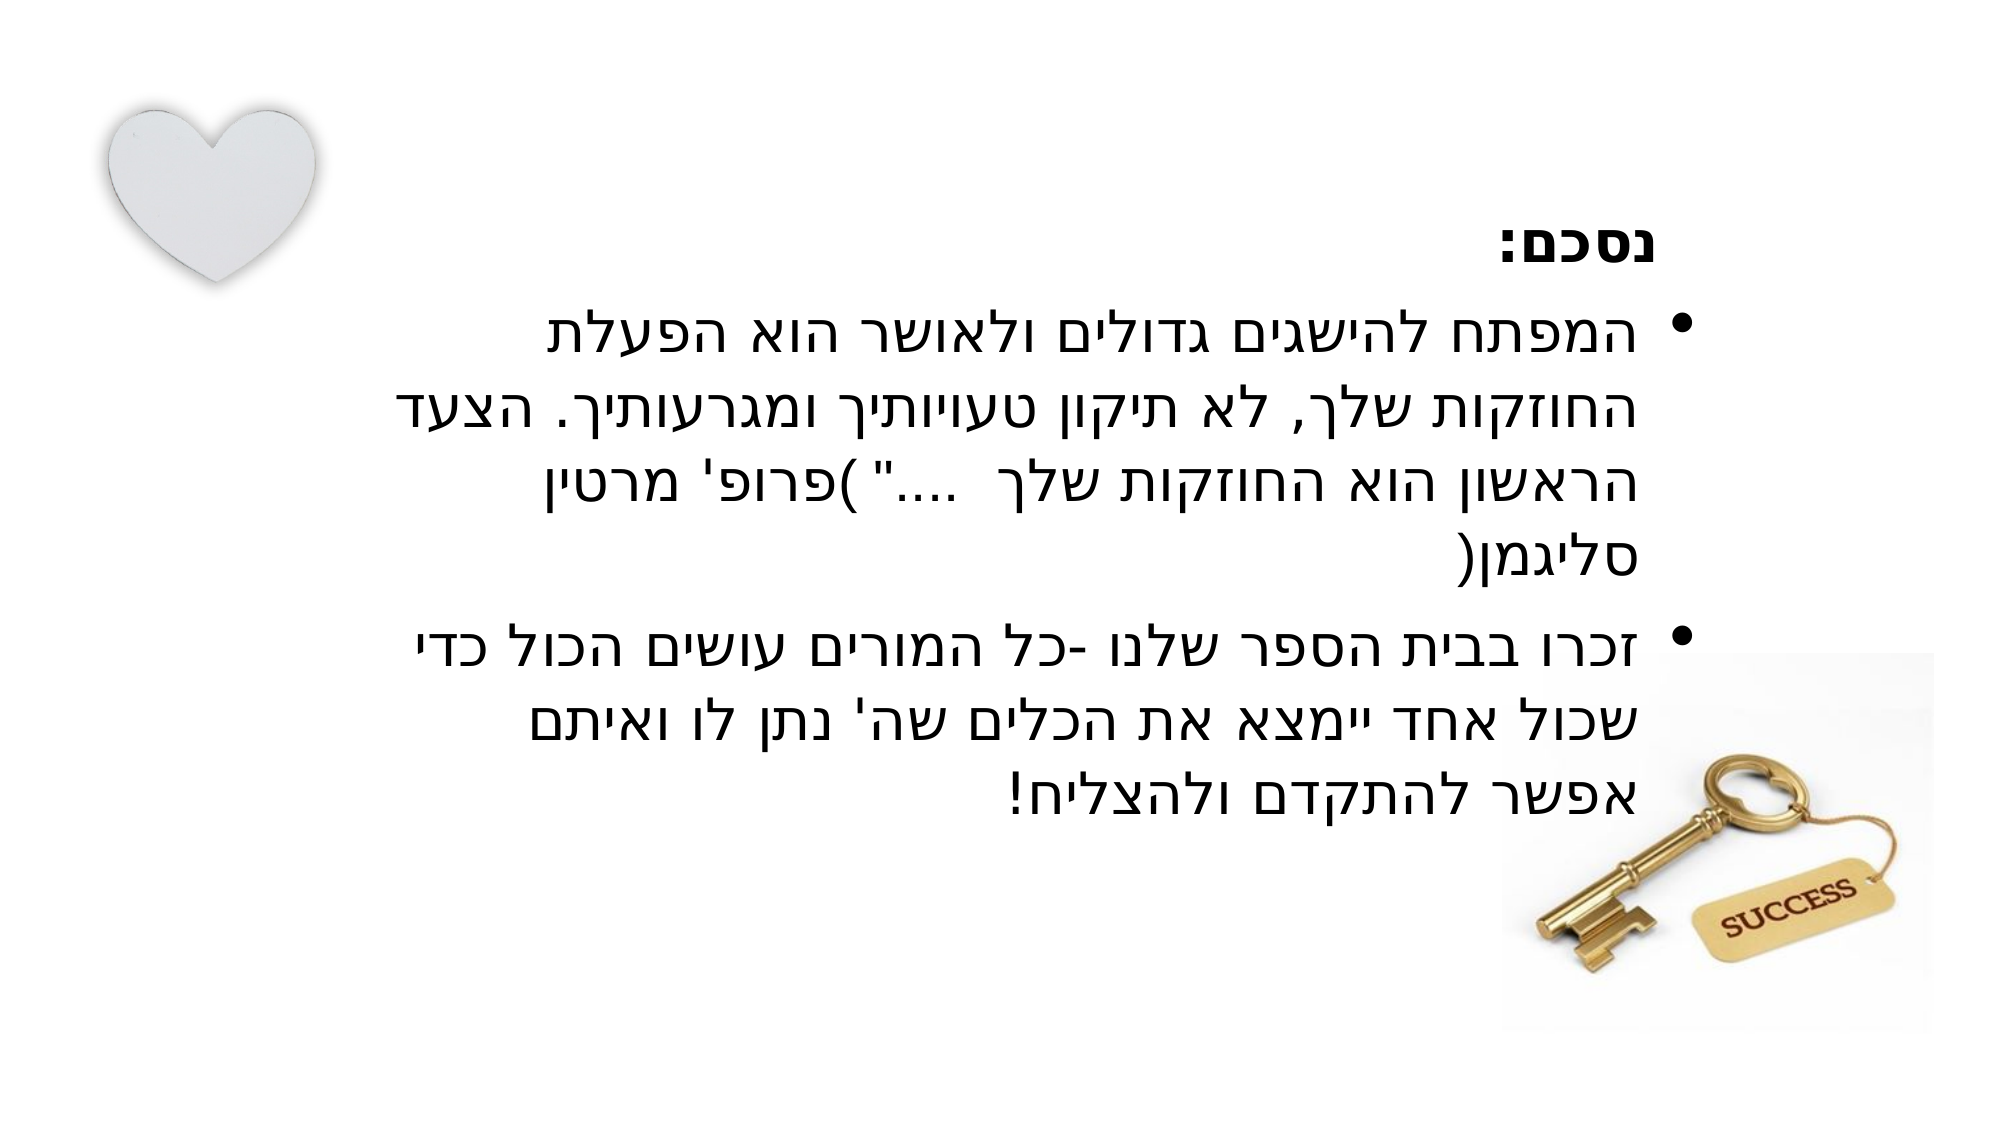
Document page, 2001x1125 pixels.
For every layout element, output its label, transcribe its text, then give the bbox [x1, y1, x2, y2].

picture [1502, 653, 1934, 1086]
picture [70, 48, 353, 335]
text_box נסכם: המפתח להישגים גדולים ולאושר הוא הפעלת החוזקות שלך, לא תיקון טעויותיך ומגרעותיך. הצעד הראשון הוא החוזקות שלך ...." )פרופ' מרטין סליגמן( זכרו בבית הספר שלנו -כל המורים עושים הכול כדי שכול אחד יימצא את הכלים שה' נתן לו ואיתם אפשר להתקדם ולהצליח! [352, 191, 1712, 834]
